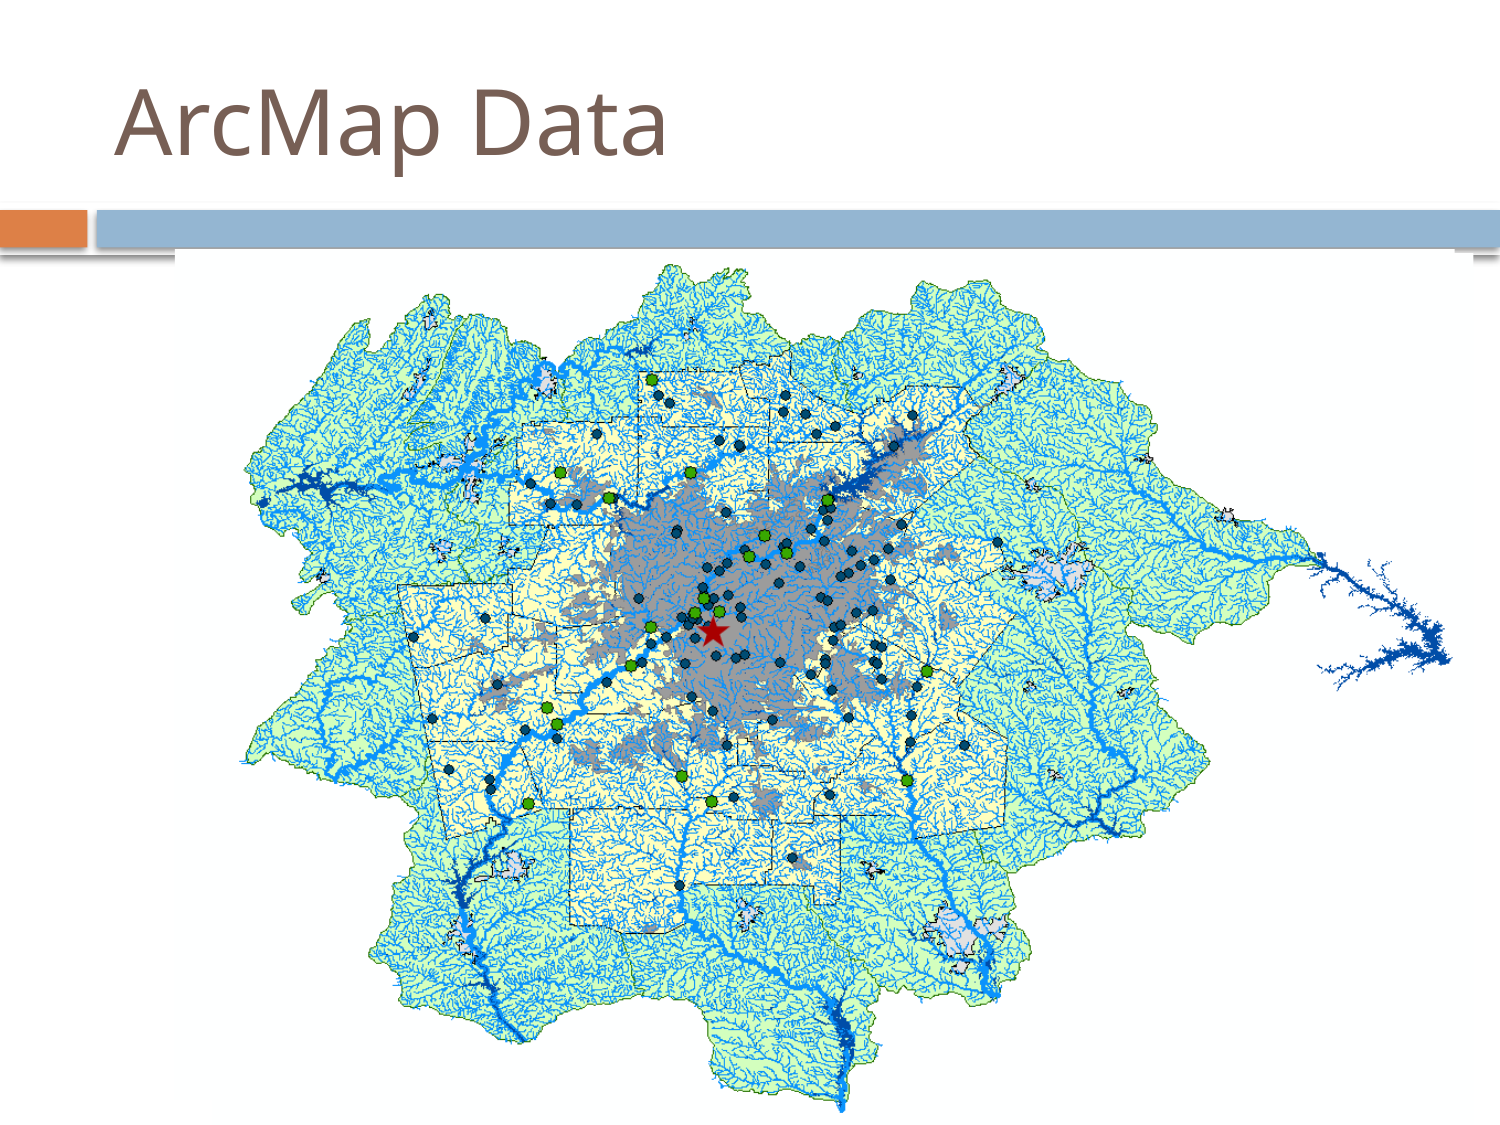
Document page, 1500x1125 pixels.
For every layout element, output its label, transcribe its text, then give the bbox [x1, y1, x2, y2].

title ArcMap Data [99, 37, 1438, 200]
picture [174, 249, 1474, 1125]
